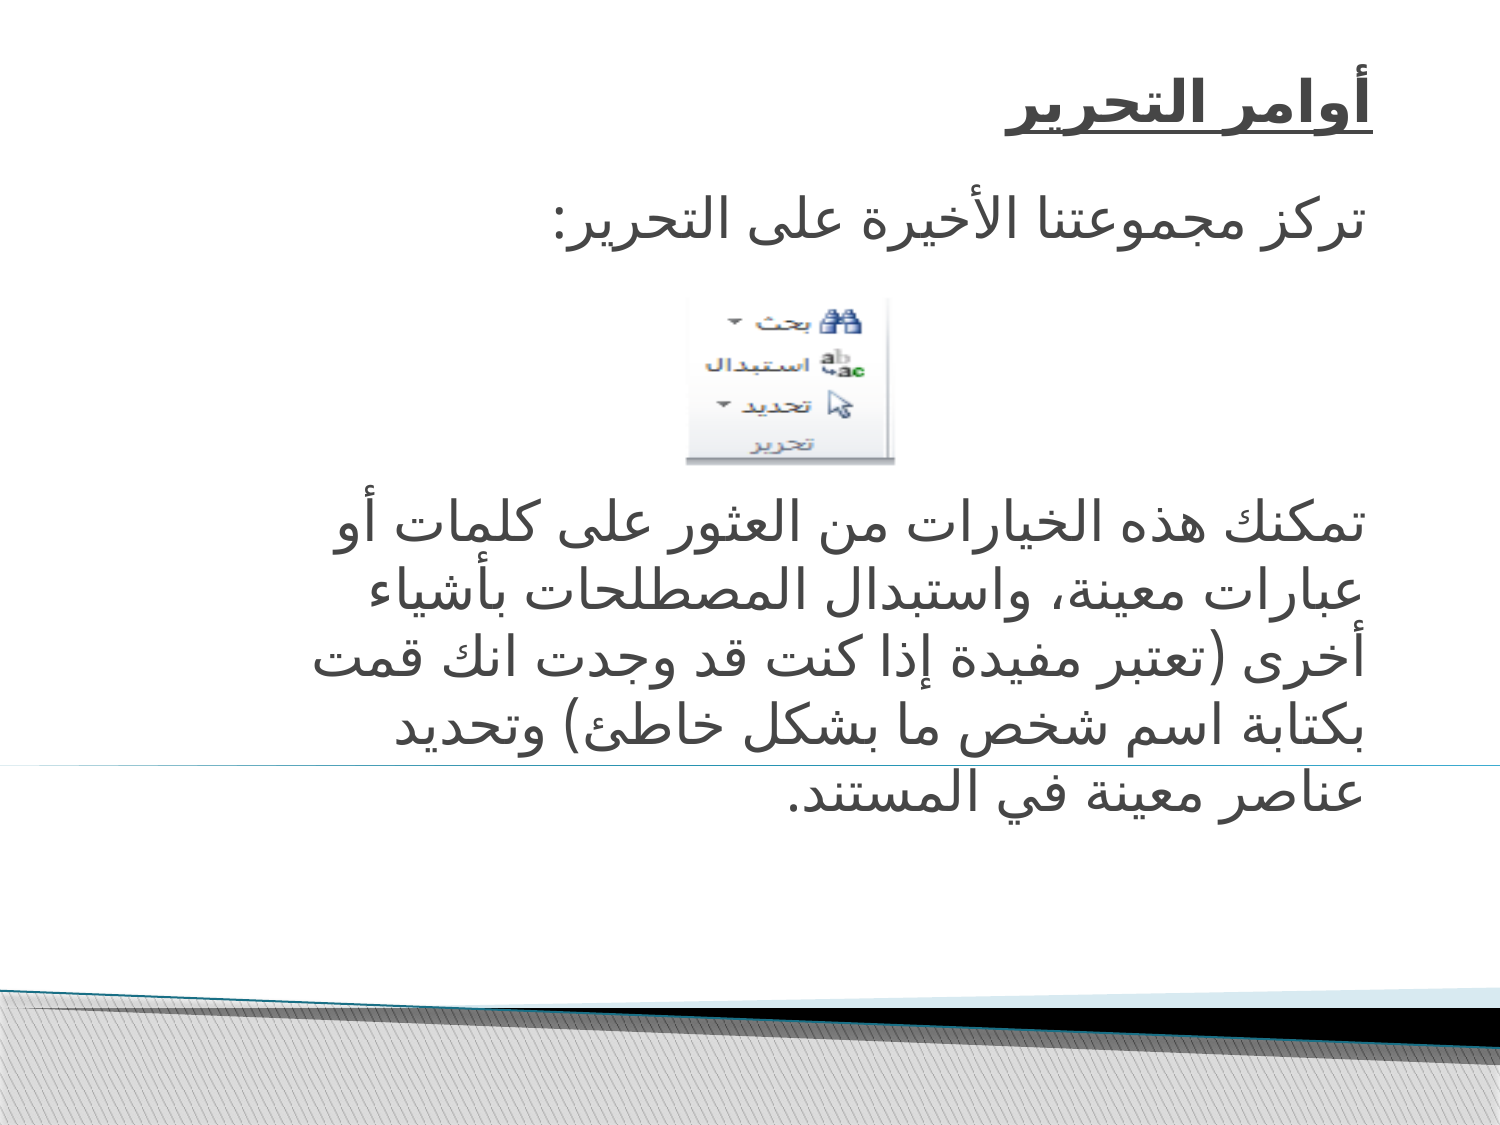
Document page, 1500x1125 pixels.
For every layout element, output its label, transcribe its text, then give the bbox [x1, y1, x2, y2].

picture [5, 1008, 1500, 1066]
title أوامر التحرير [112, 24, 1388, 142]
picture [662, 274, 904, 476]
subtitle تركز مجموعتنا الأخيرة على التحرير: تمكنك هذه الخيارات من العثور على كلمات أو عبارات معينة، واستبدال المصطلحات بأشياء أخرى (تعتبر مفيدة إذا كنت قد وجدت انك قمت بكتابة اسم شخص ما بشكل خاطئ) وتحديد عناصر معينة في المستند. [225, 174, 1375, 988]
